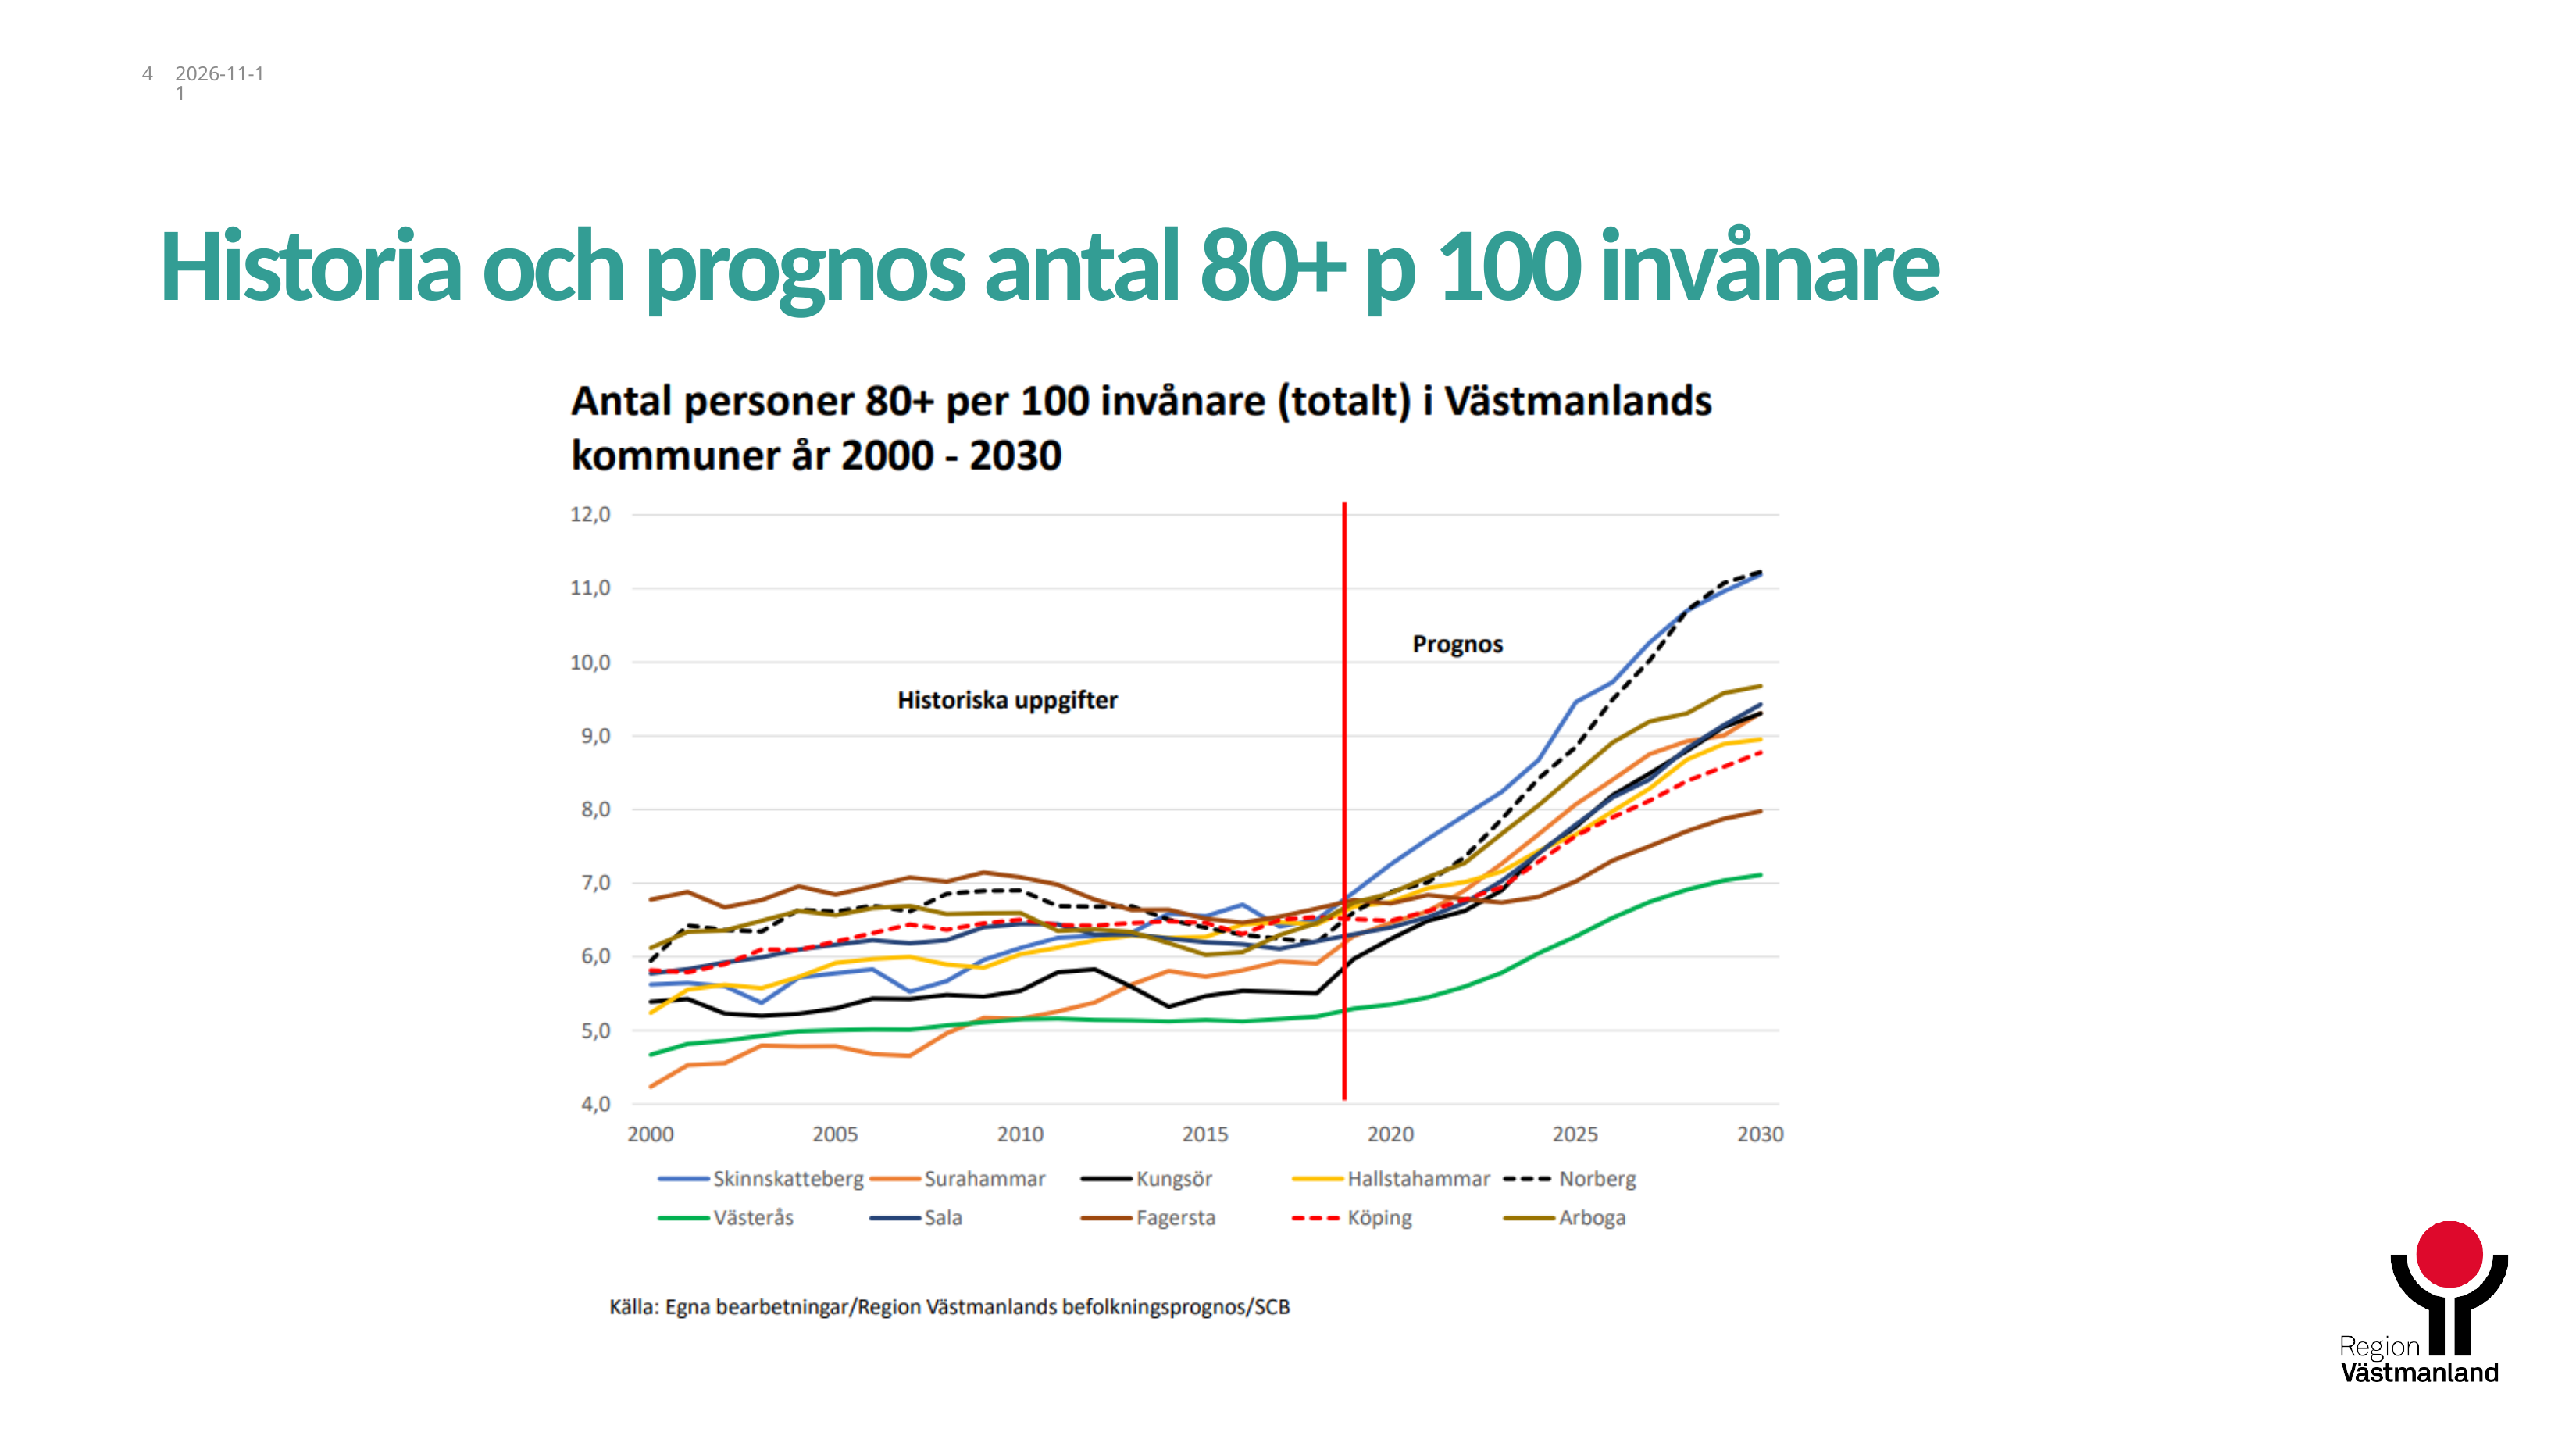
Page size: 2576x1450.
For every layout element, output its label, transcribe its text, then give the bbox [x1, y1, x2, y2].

title Historia och prognos antal 80+ p 100 invånare [159, 69, 2417, 332]
slide_number 4 [107, 61, 154, 86]
picture [2341, 1221, 2509, 1382]
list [549, 373, 1814, 1335]
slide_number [175, 61, 277, 69]
